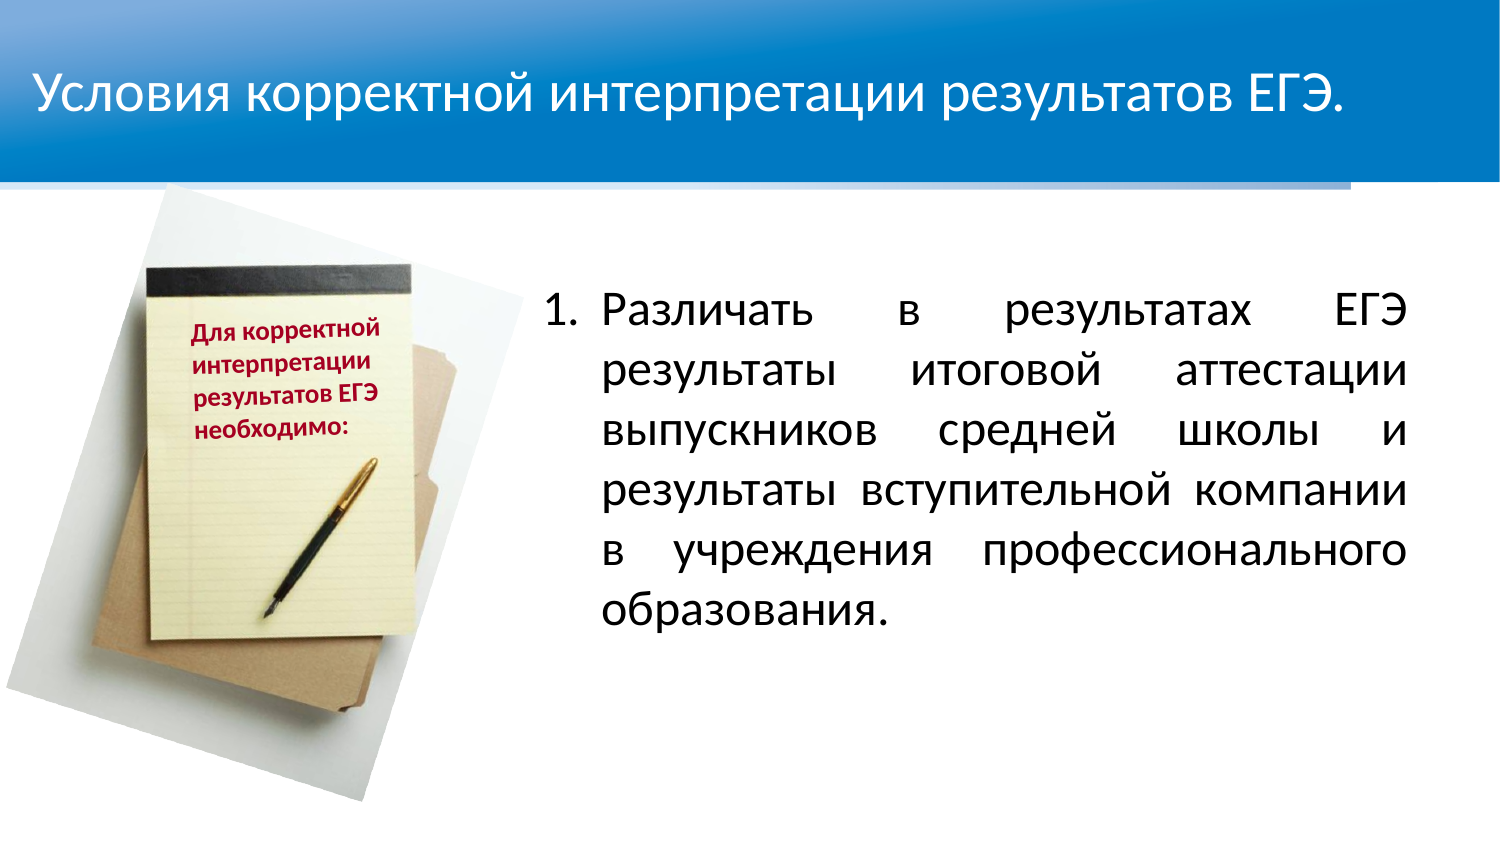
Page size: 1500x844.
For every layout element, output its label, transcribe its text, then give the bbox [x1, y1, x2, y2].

text_box Различать в результатах ЕГЭ результаты итоговой аттестации выпускников средней школы и результаты вступительной компании в учреждения профессионального образования. [527, 268, 1424, 643]
picture [0, 0, 1500, 801]
